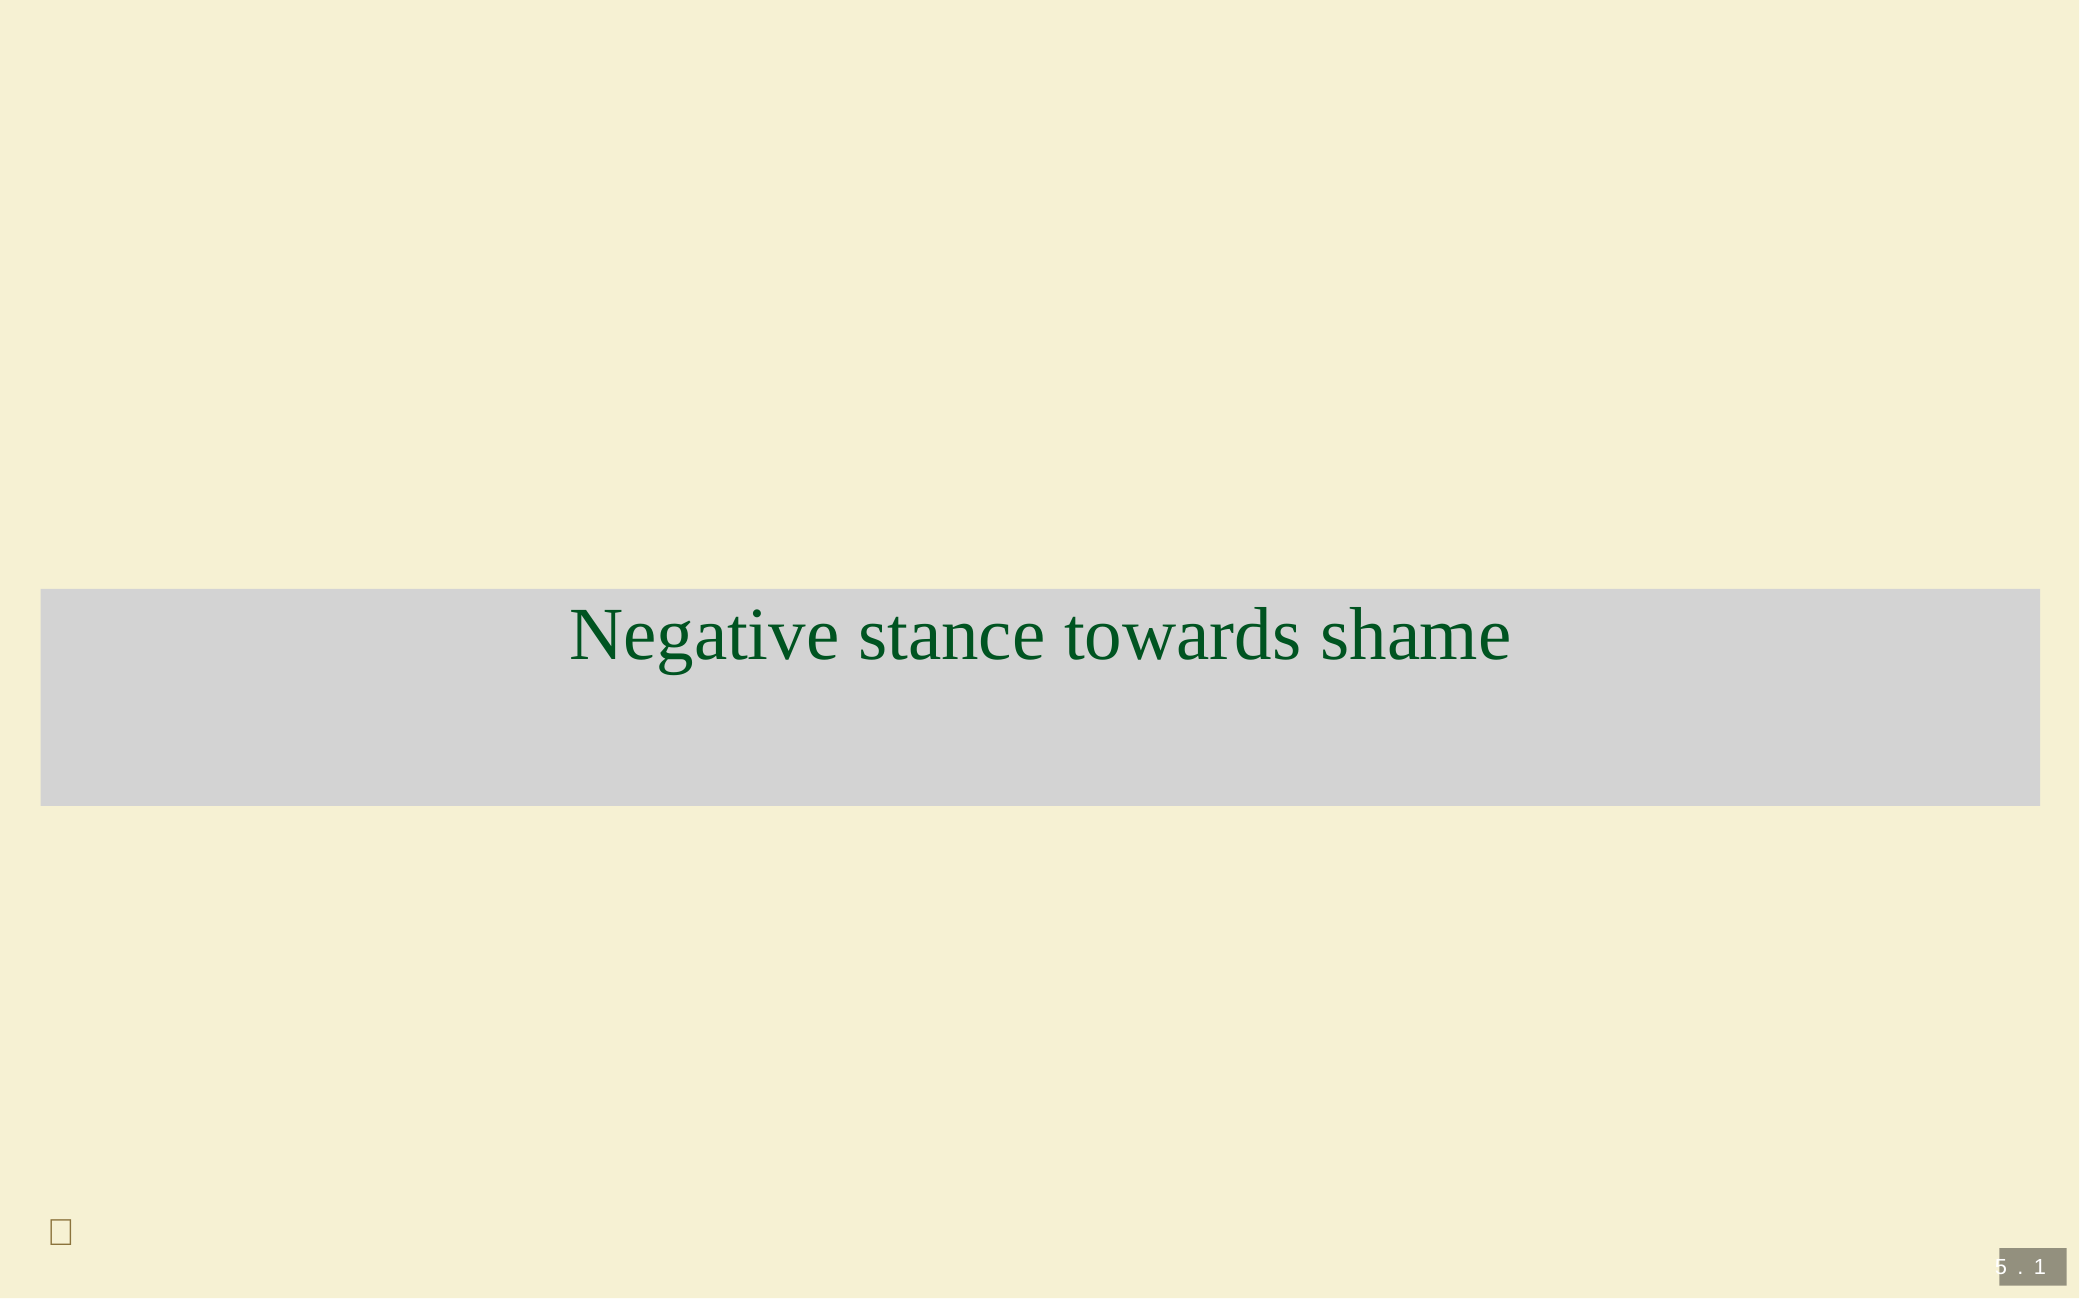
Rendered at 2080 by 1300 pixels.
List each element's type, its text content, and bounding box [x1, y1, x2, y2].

text_box [1999, 1248, 2067, 1252]
title Negative stance towards shame [40, 588, 2041, 806]
slide_number 5 . 1 [1988, 1252, 2068, 1300]
text_box  [44, 1211, 82, 1254]
